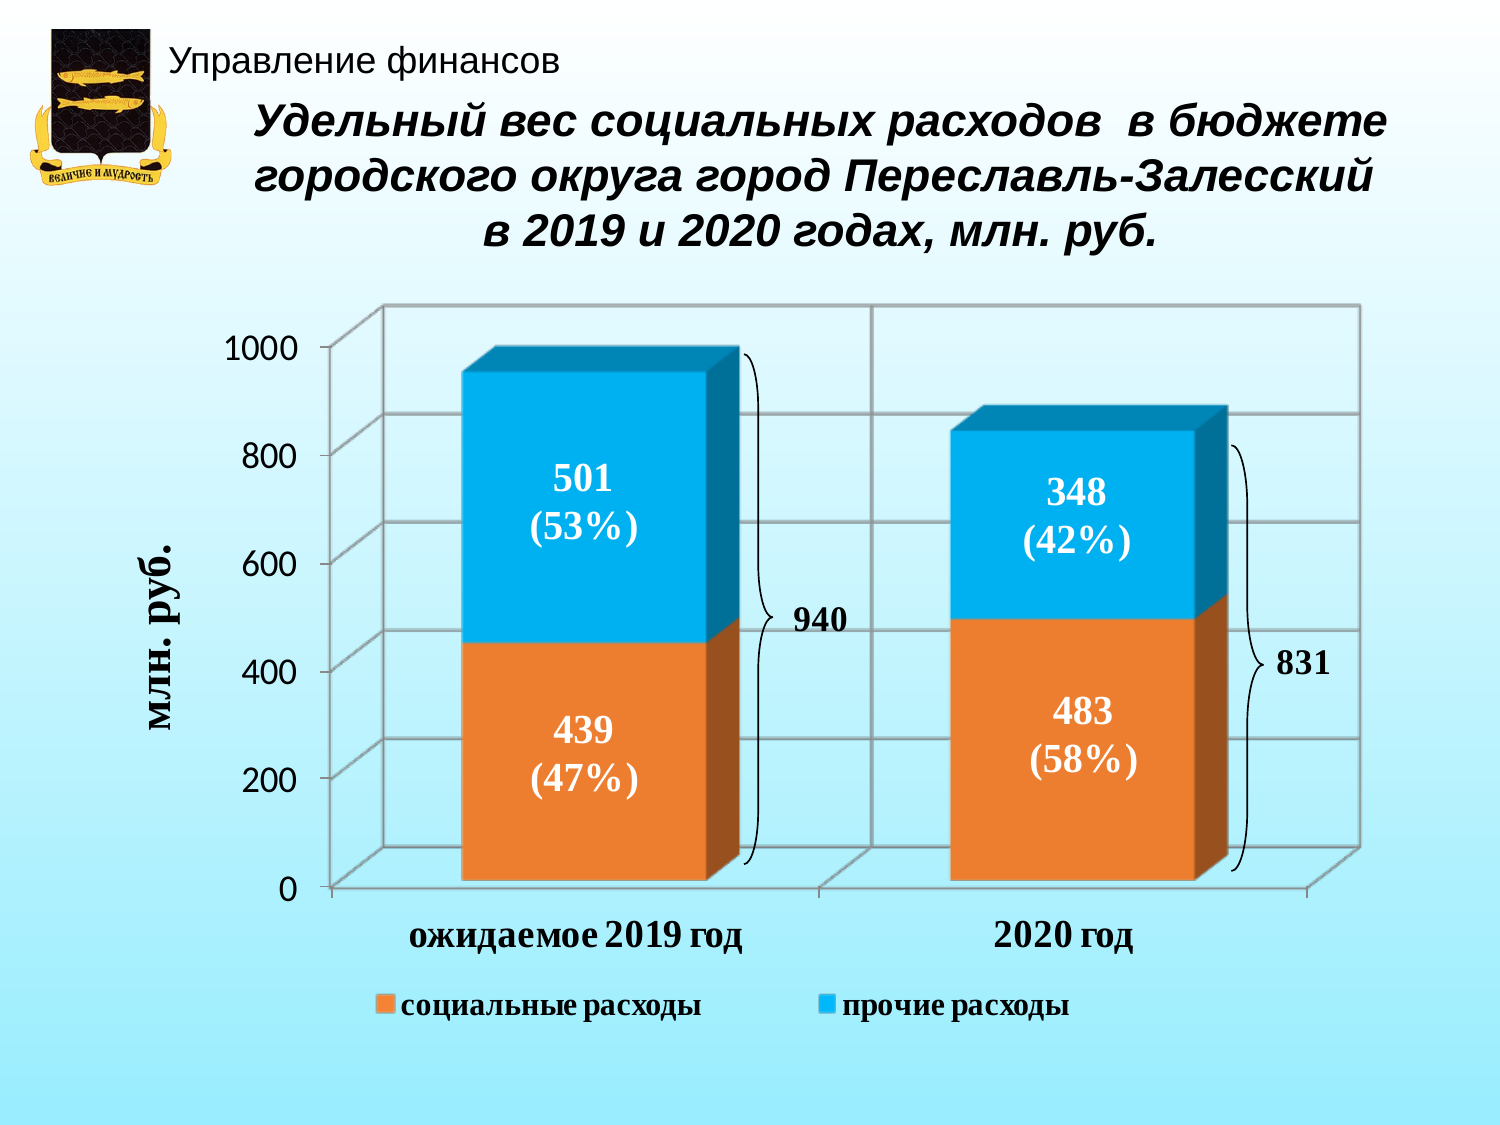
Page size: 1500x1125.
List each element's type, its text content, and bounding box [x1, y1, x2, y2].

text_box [2, 255, 1500, 1125]
title Удельный вес социальных расходов в бюджете городского округа город Переславль-Залесский в 2019 и 2020 годах, млн. руб. [141, 79, 1500, 254]
picture [29, 28, 172, 186]
text_box Управление финансов [173, 29, 617, 89]
